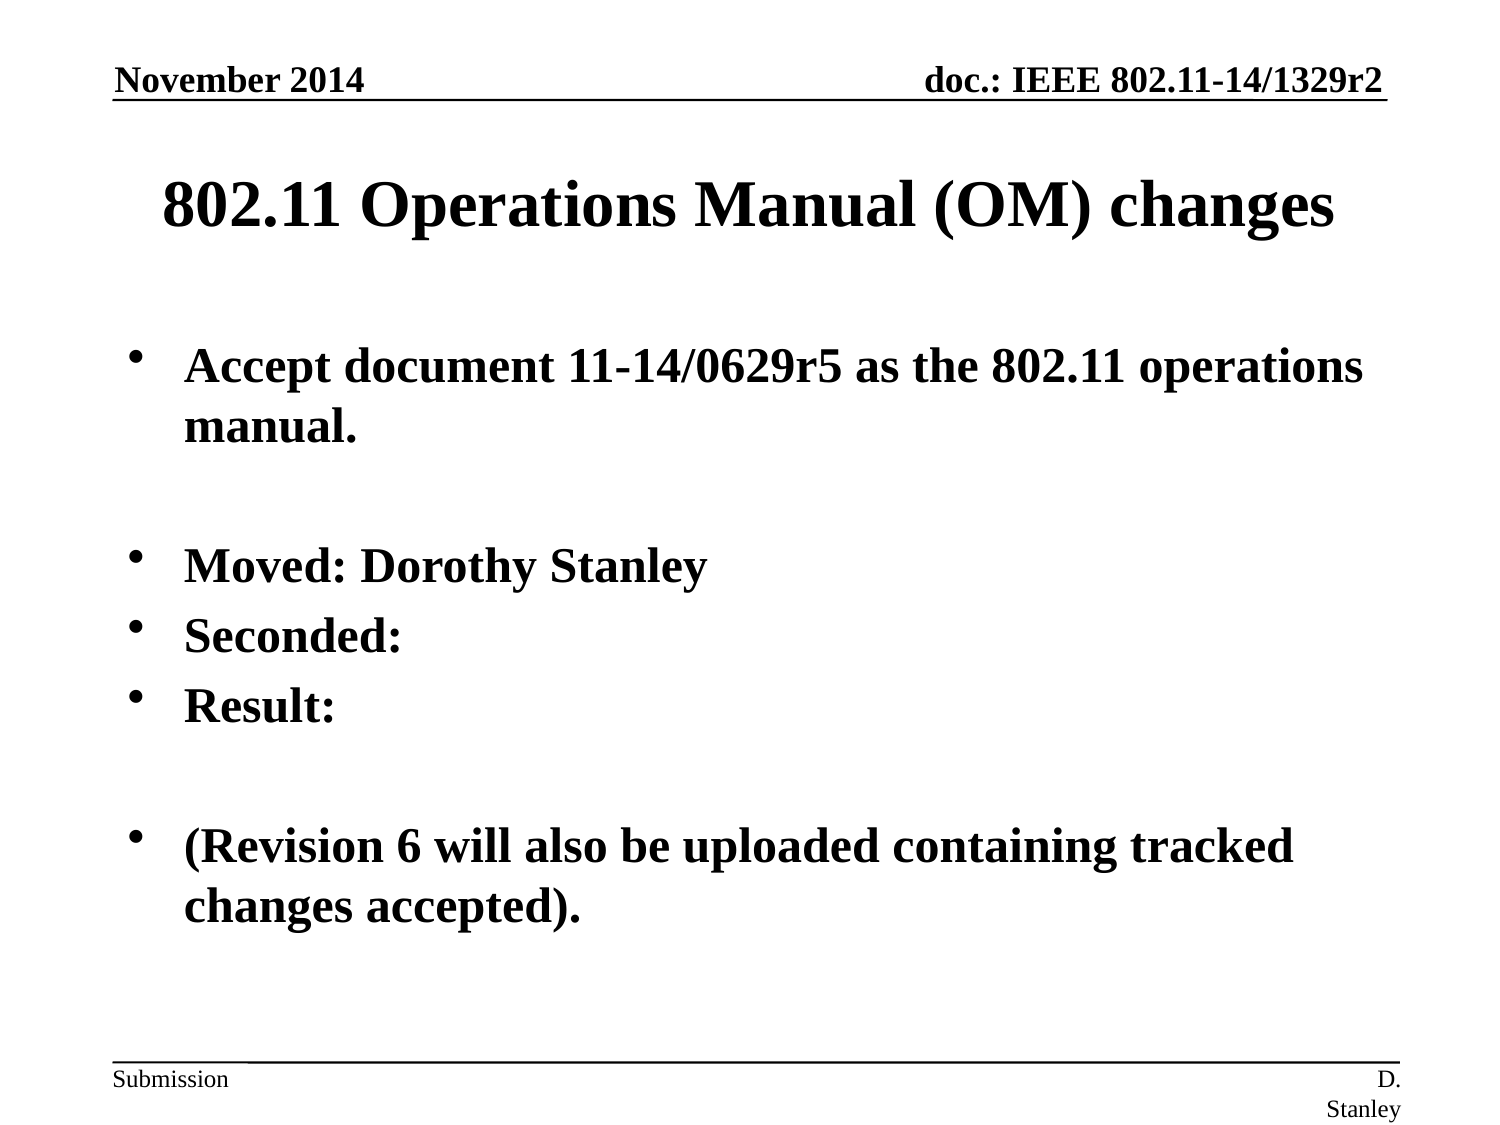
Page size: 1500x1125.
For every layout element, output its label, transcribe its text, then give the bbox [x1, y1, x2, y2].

list Accept document 11-14/0629r5 as the 802.11 operations manual. Moved: Dorothy Stanley Seconded: Result: (Revision 6 will also be uploaded containing tracked changes accepted). [112, 324, 1388, 1000]
title 802.11 Operations Manual (OM) changes [112, 112, 1388, 288]
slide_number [114, 54, 374, 101]
footer D. Stanley Aruba Networks [1324, 1061, 1402, 1093]
